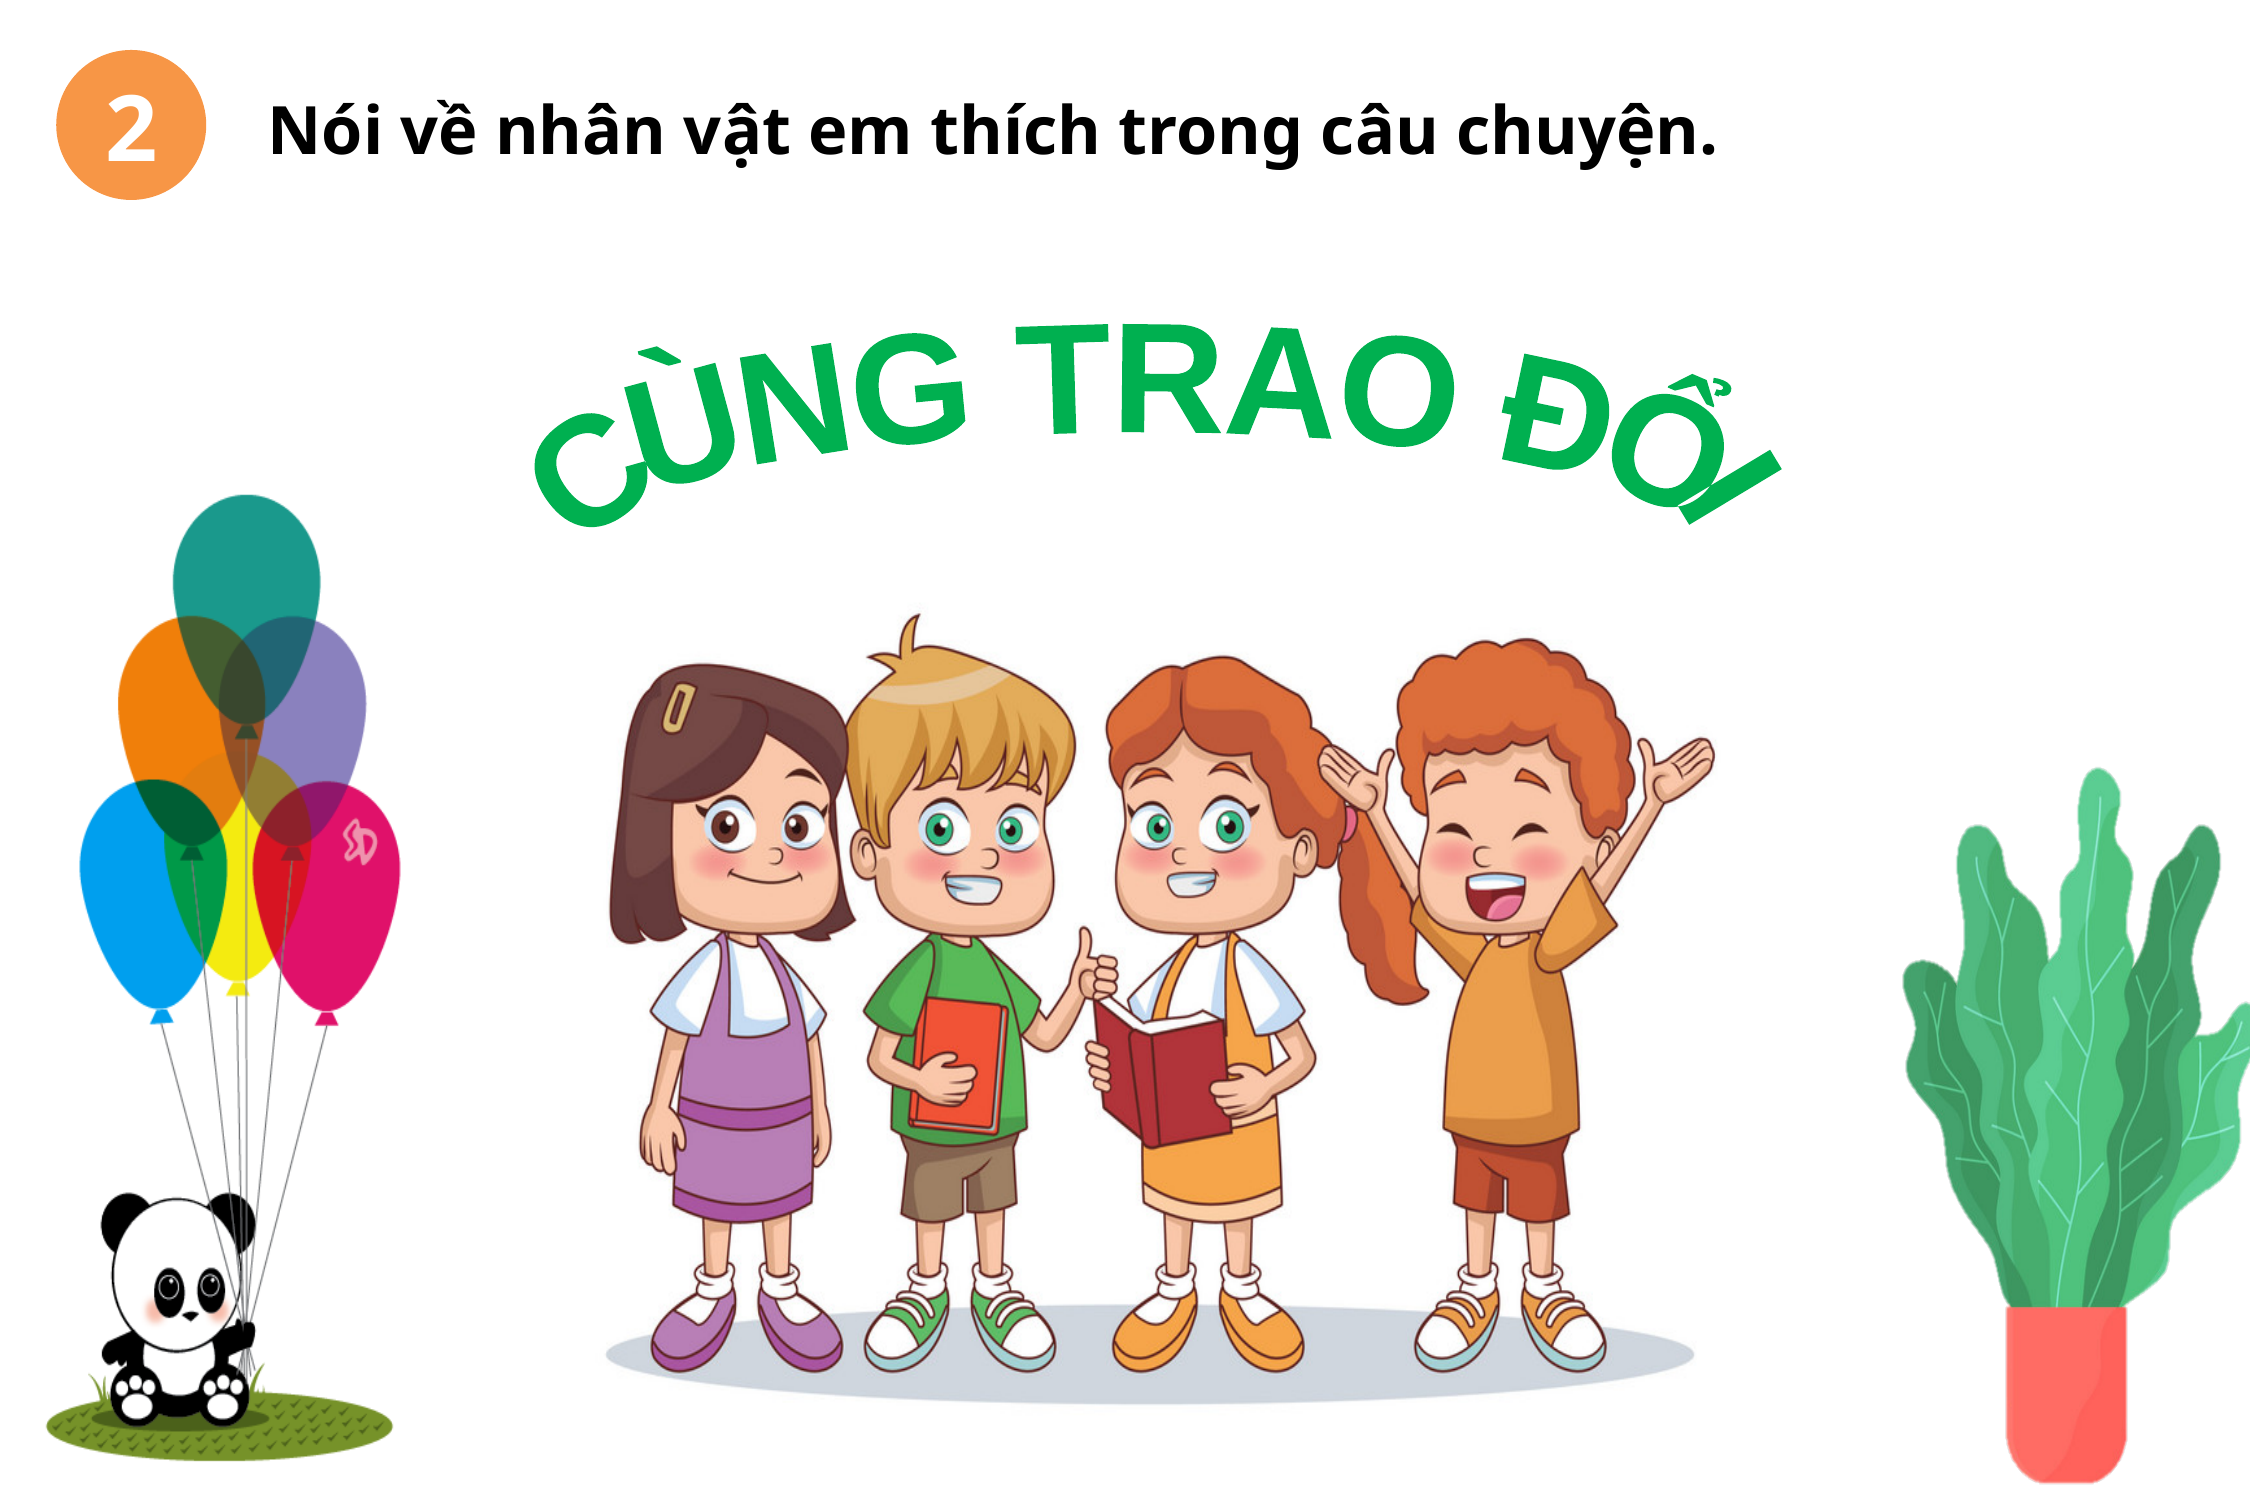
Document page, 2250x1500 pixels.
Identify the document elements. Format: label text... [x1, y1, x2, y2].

text_box Nói về nhân vật em thích trong câu chuyện. [243, 76, 2176, 180]
picture [513, 562, 1811, 1459]
text_box 2 [54, 47, 209, 203]
picture [1816, 739, 2250, 1500]
picture [0, 445, 443, 1500]
